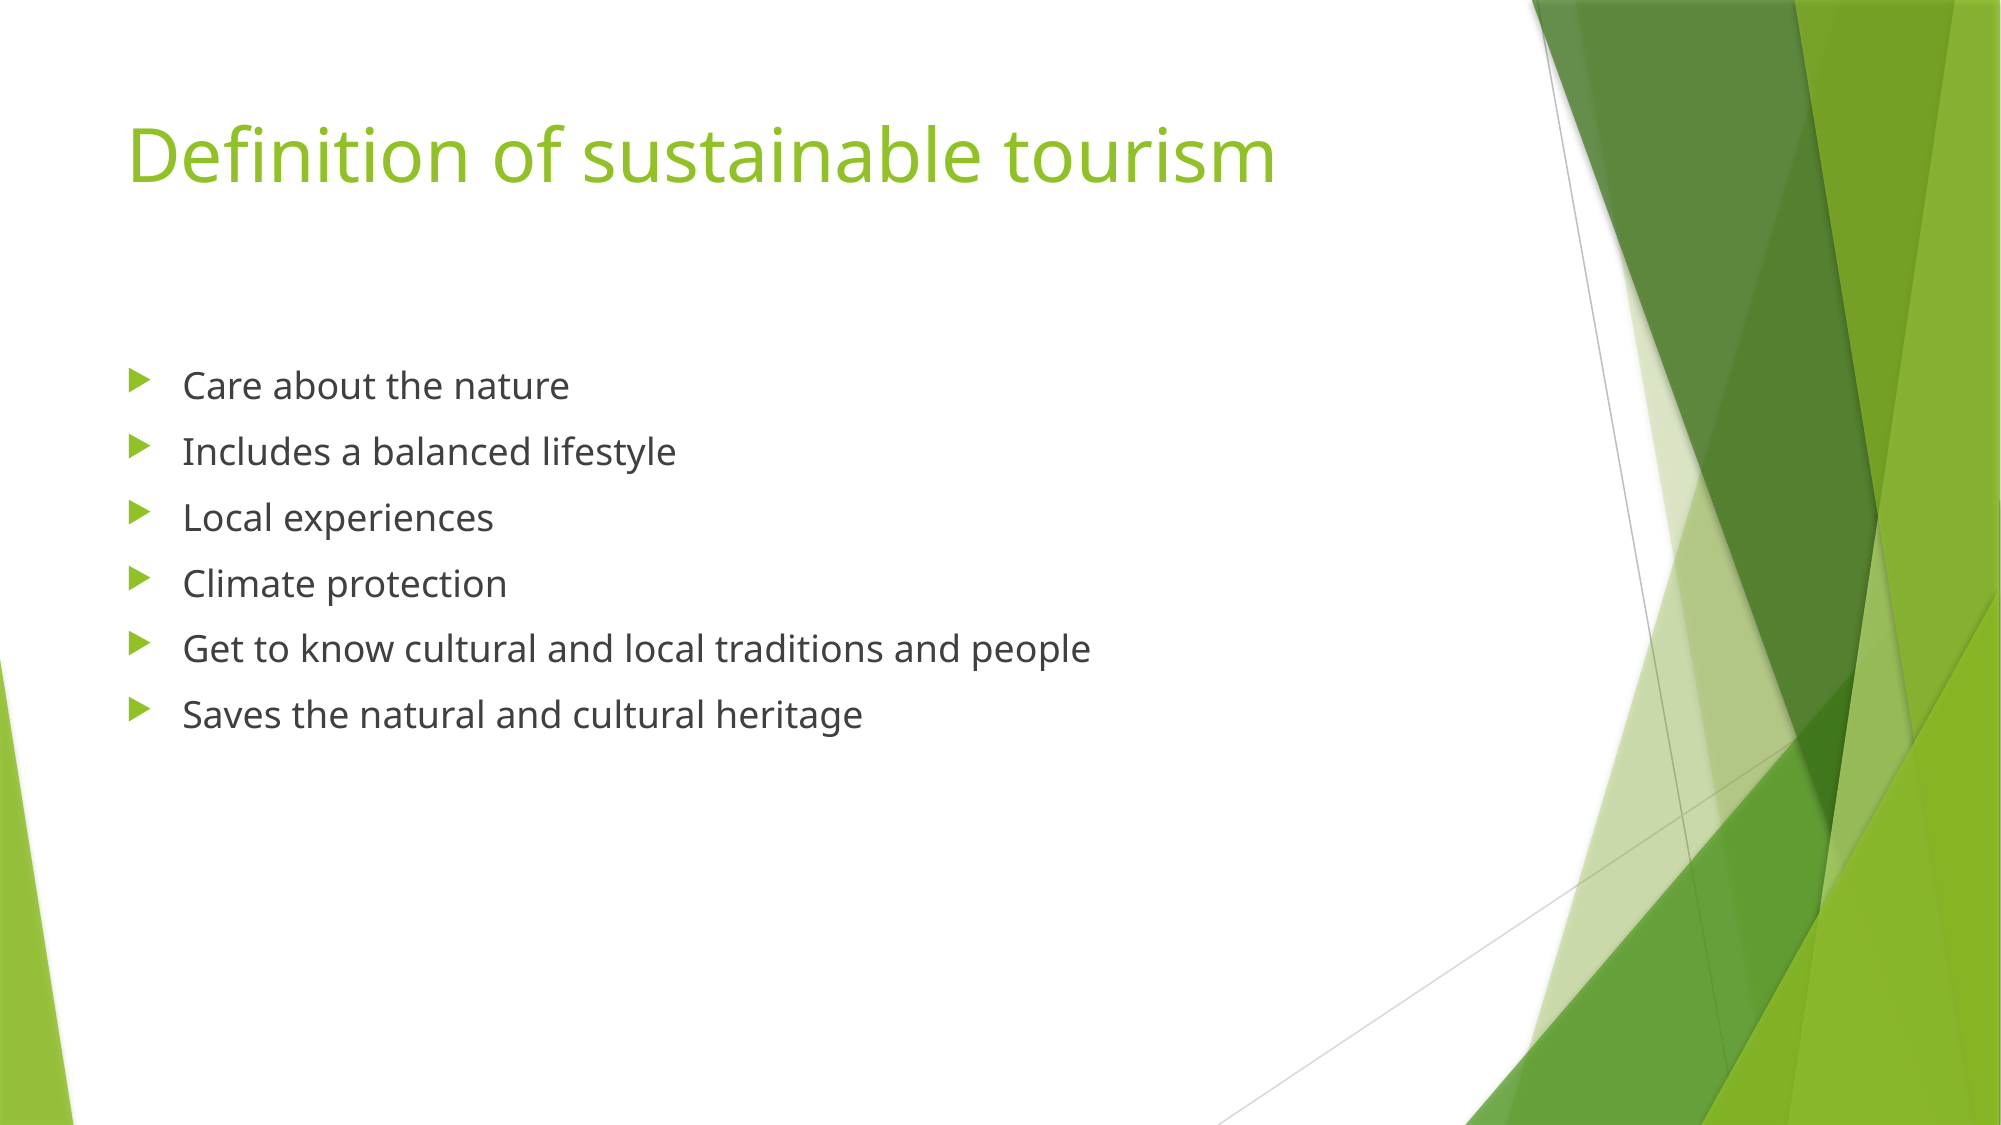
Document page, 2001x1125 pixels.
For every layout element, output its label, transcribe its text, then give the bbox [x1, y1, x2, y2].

list Care about the nature Includes a balanced lifestyle Local experiences Climate protection Get to know cultural and local traditions and people Saves the natural and cultural heritage [111, 354, 1522, 992]
title Definition of sustainable tourism [111, 99, 1522, 317]
